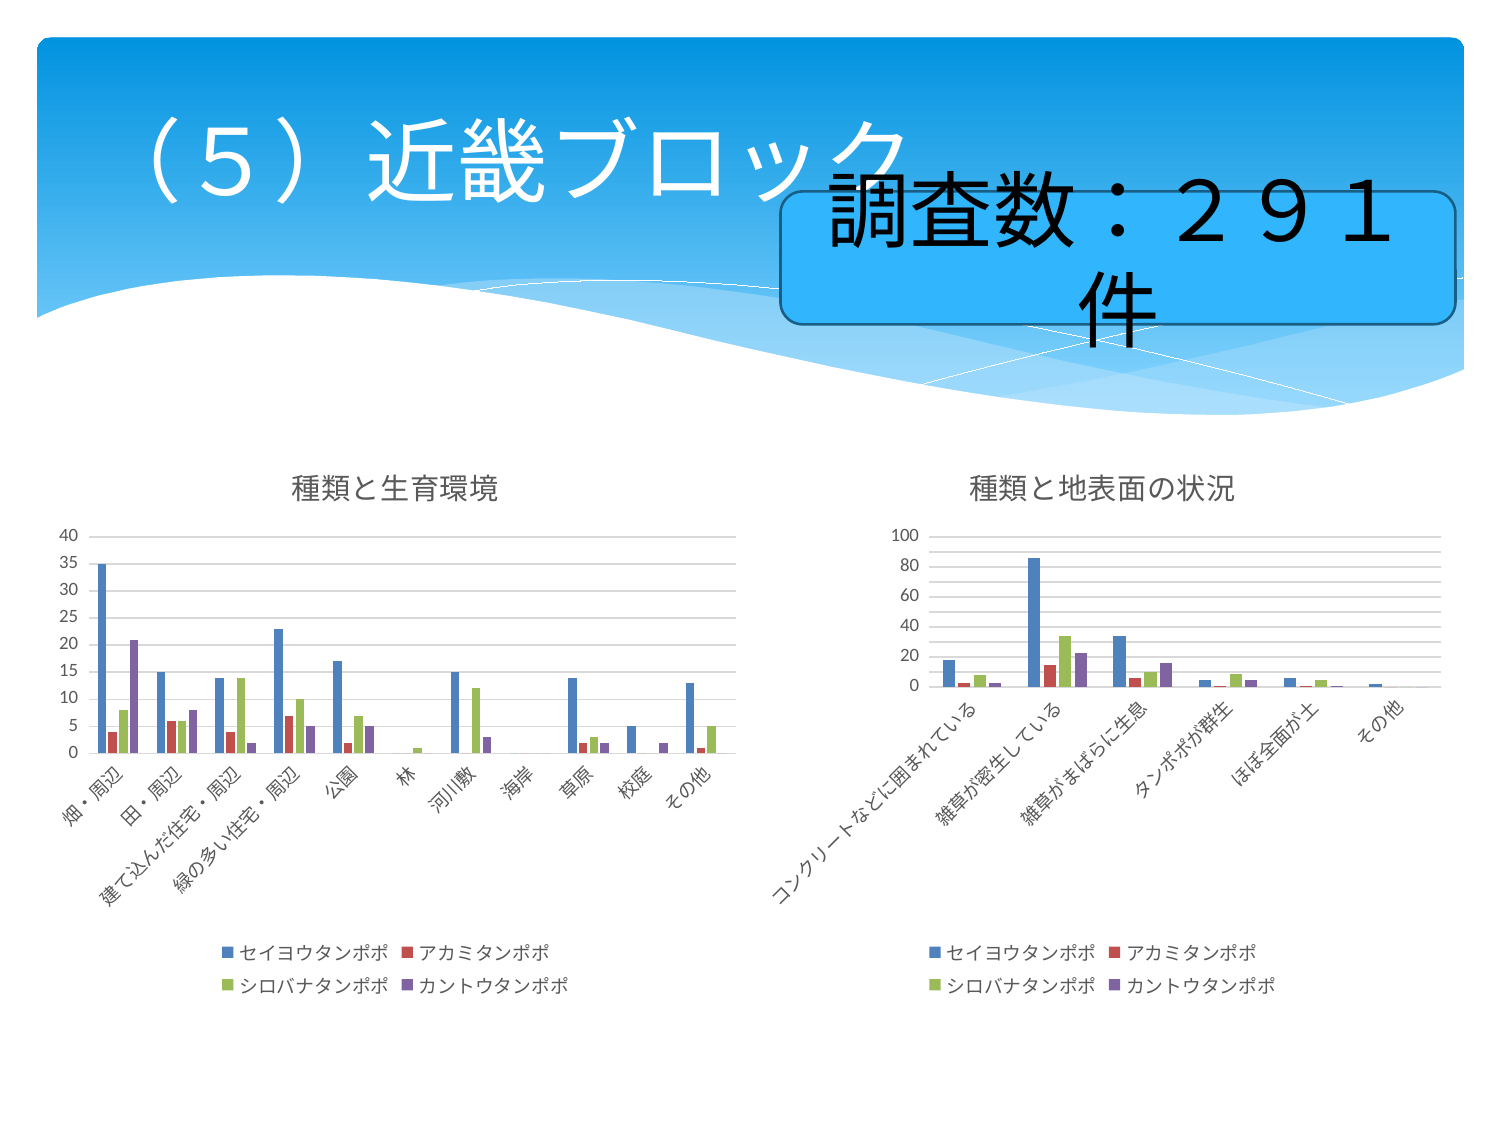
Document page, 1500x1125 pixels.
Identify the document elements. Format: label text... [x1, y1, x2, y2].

chart [41, 436, 1456, 1005]
text_box 調査数：２９１件 [779, 190, 1457, 326]
title （５）近畿ブロック [75, 55, 1425, 261]
